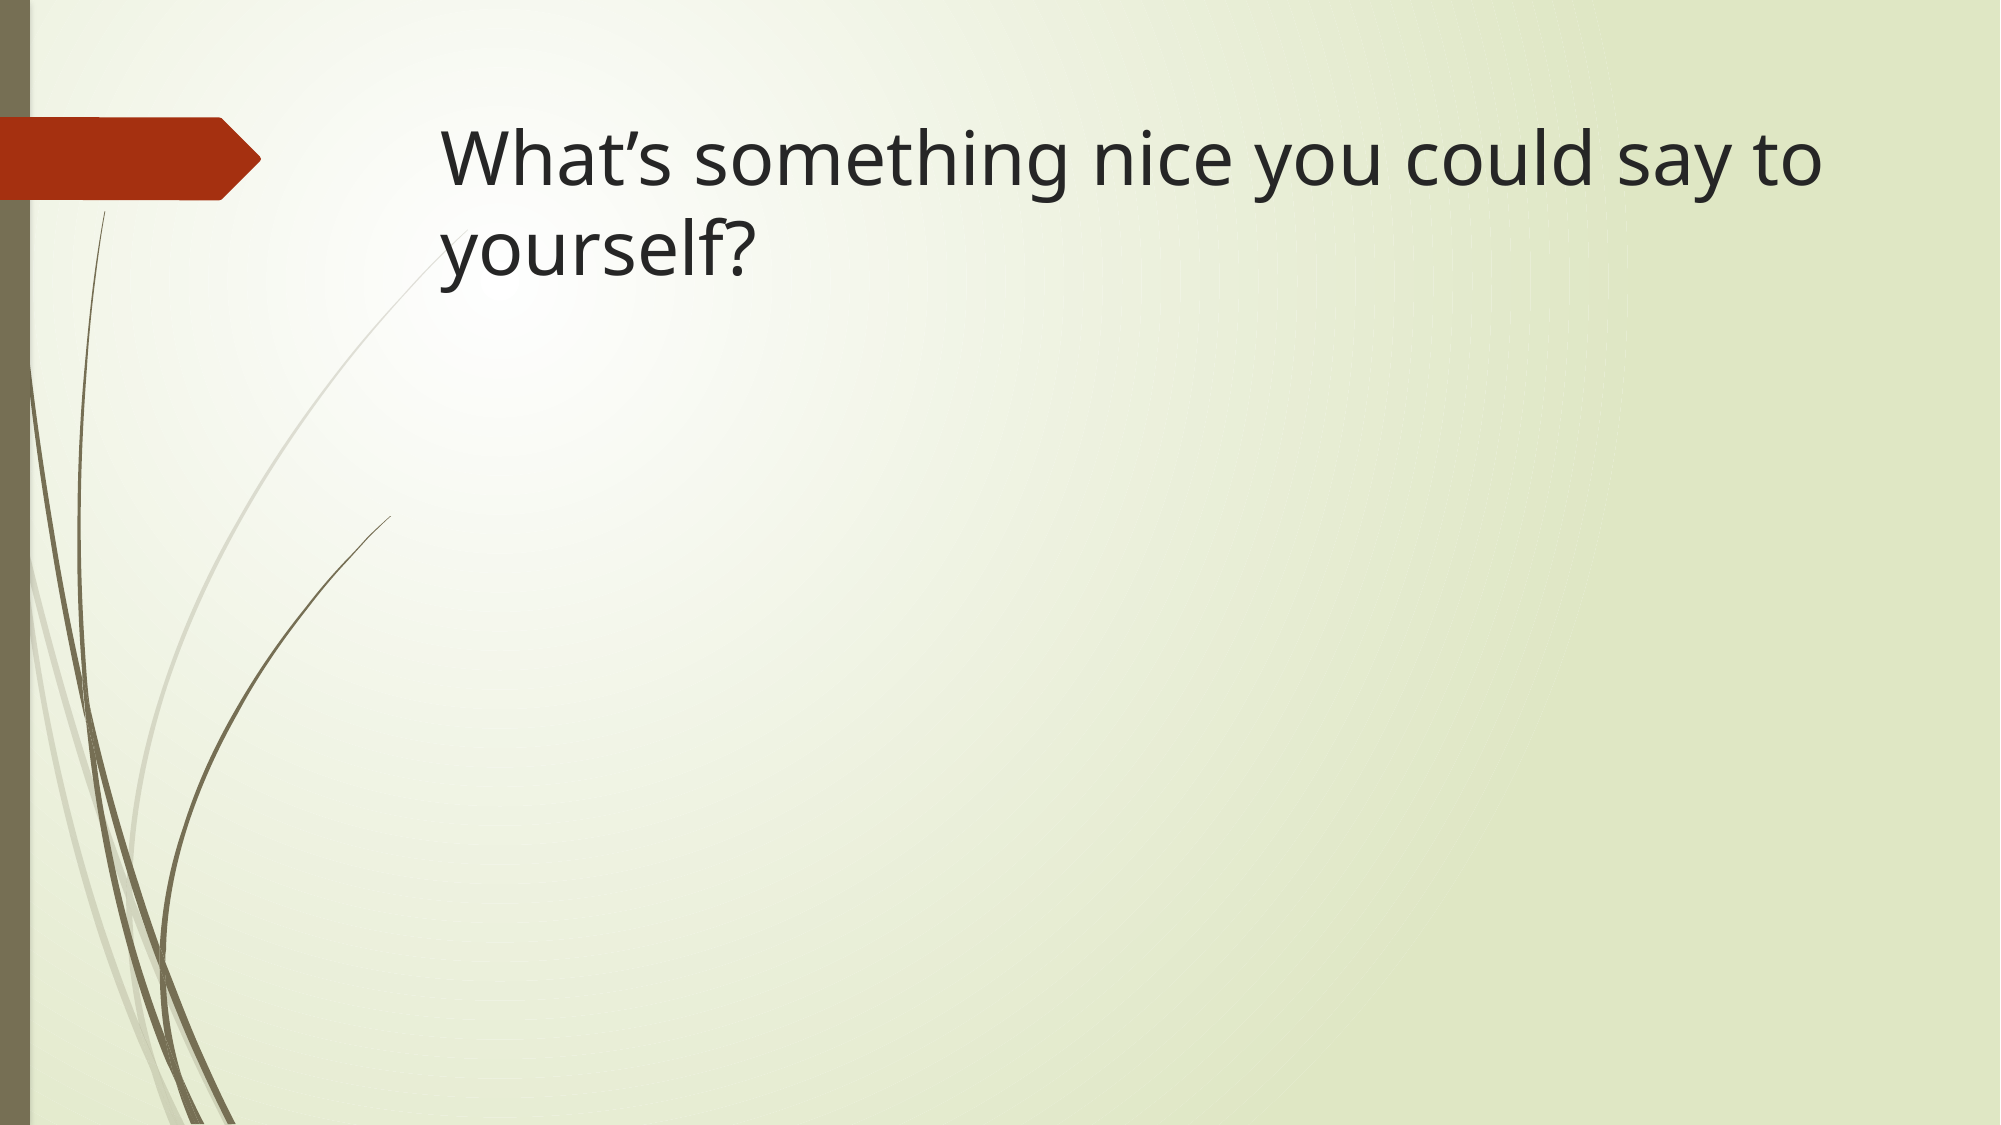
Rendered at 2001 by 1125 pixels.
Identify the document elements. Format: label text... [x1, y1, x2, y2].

title What’s something nice you could say to yourself? [425, 102, 1888, 313]
